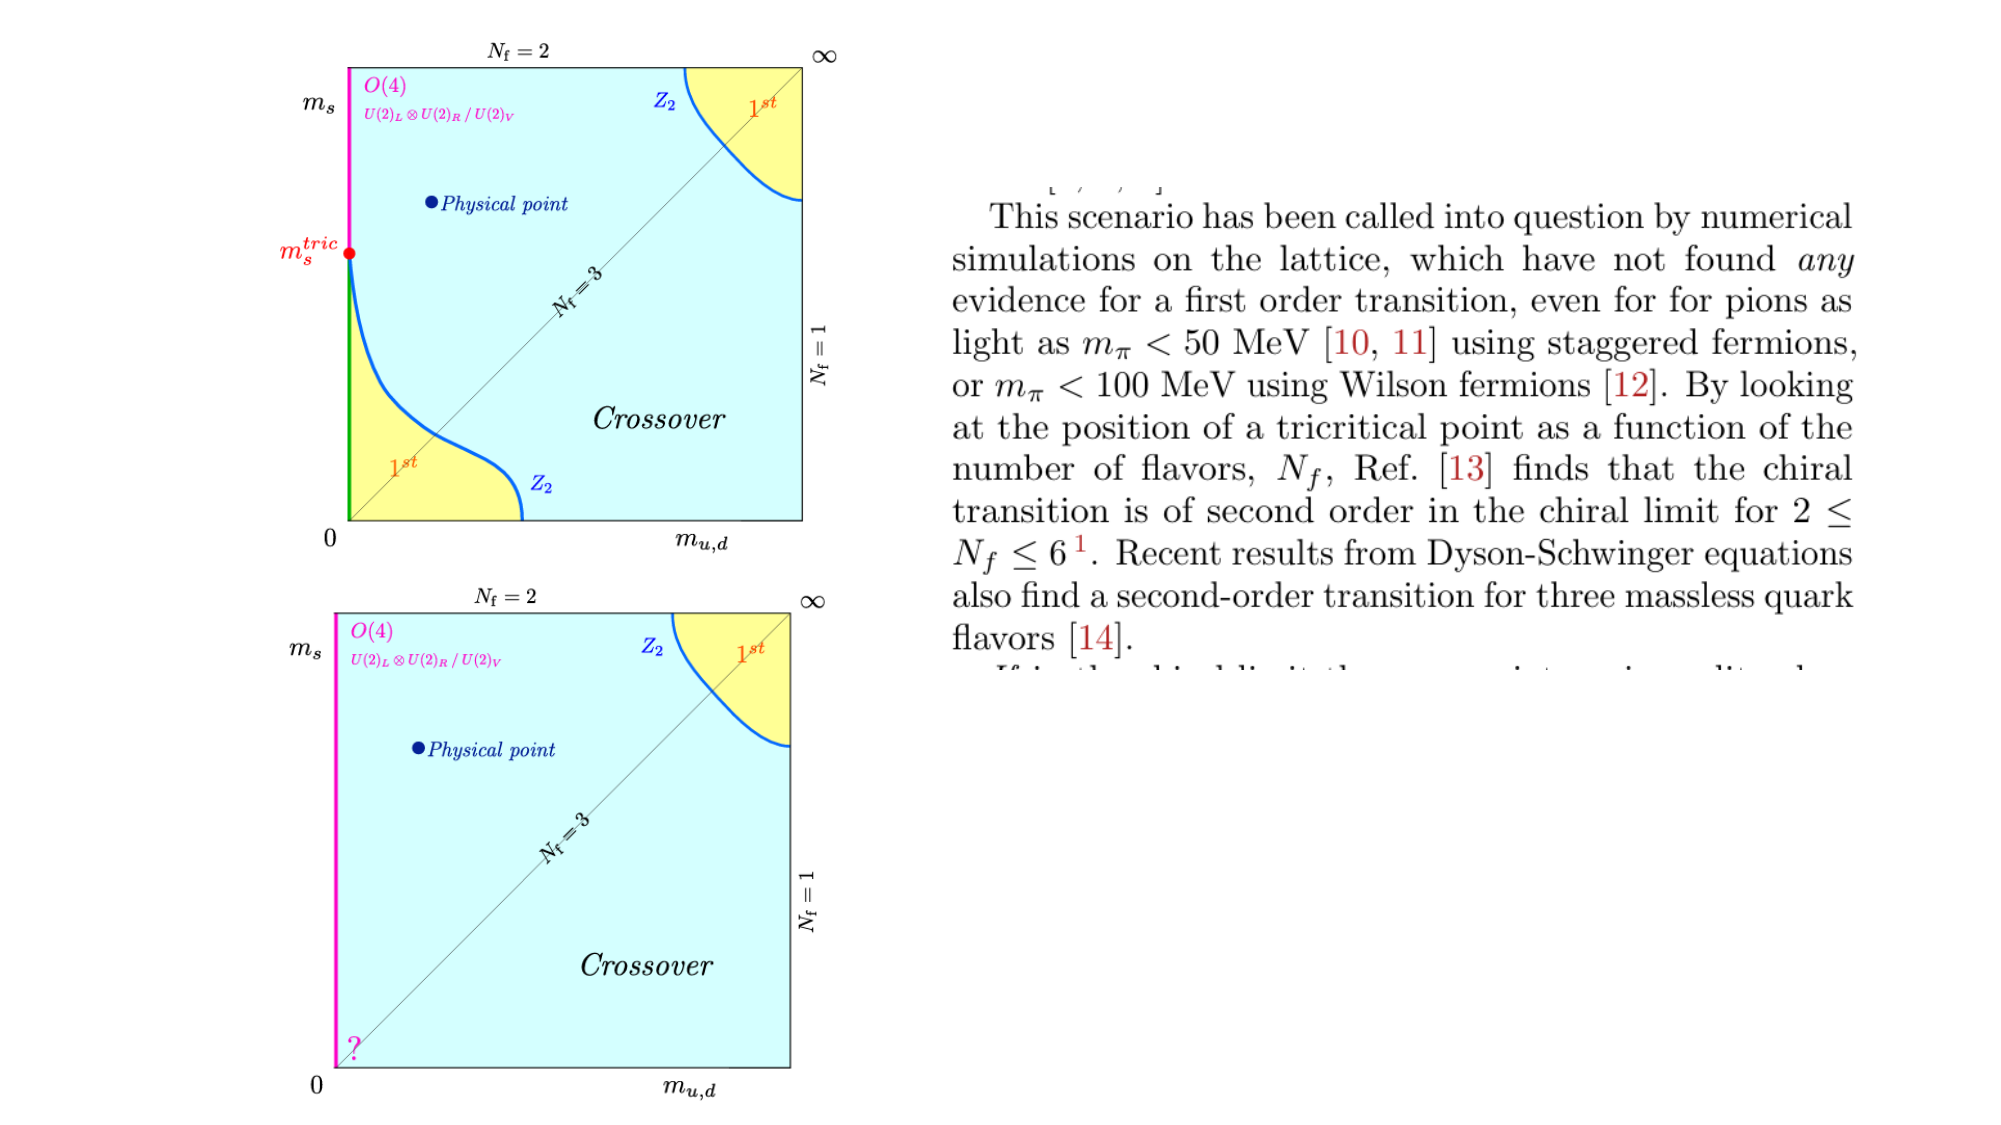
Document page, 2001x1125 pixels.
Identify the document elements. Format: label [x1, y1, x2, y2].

picture [246, 11, 857, 1105]
picture [938, 187, 1887, 670]
